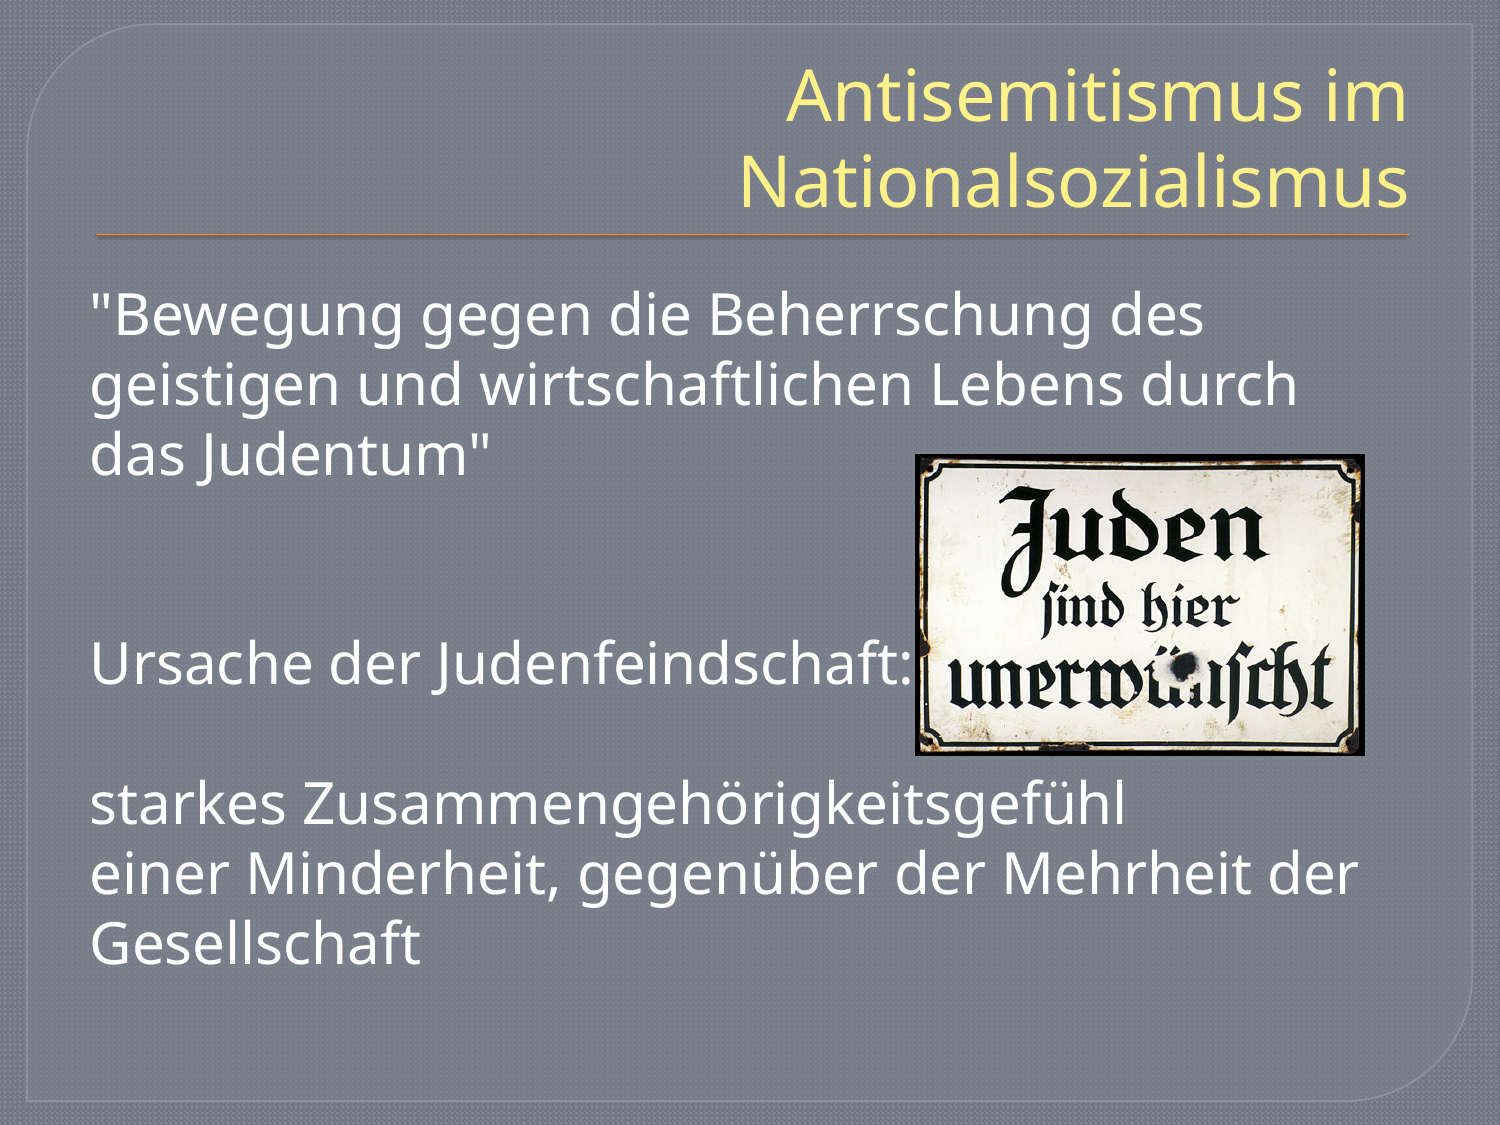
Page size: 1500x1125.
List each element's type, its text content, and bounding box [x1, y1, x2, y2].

picture [915, 454, 1365, 756]
list "Bewegung gegen die Beherrschung des geistigen und wirtschaftlichen Lebens durch das Judentum" Ursache der Judenfeindschaft: starkes Zusammengehörigkeitsgefühl einer Minderheit, gegenüber der Mehrheit der Gesellschaft [75, 270, 1425, 1013]
title Antisemitismus im Nationalsozialismus [75, 41, 1425, 230]
